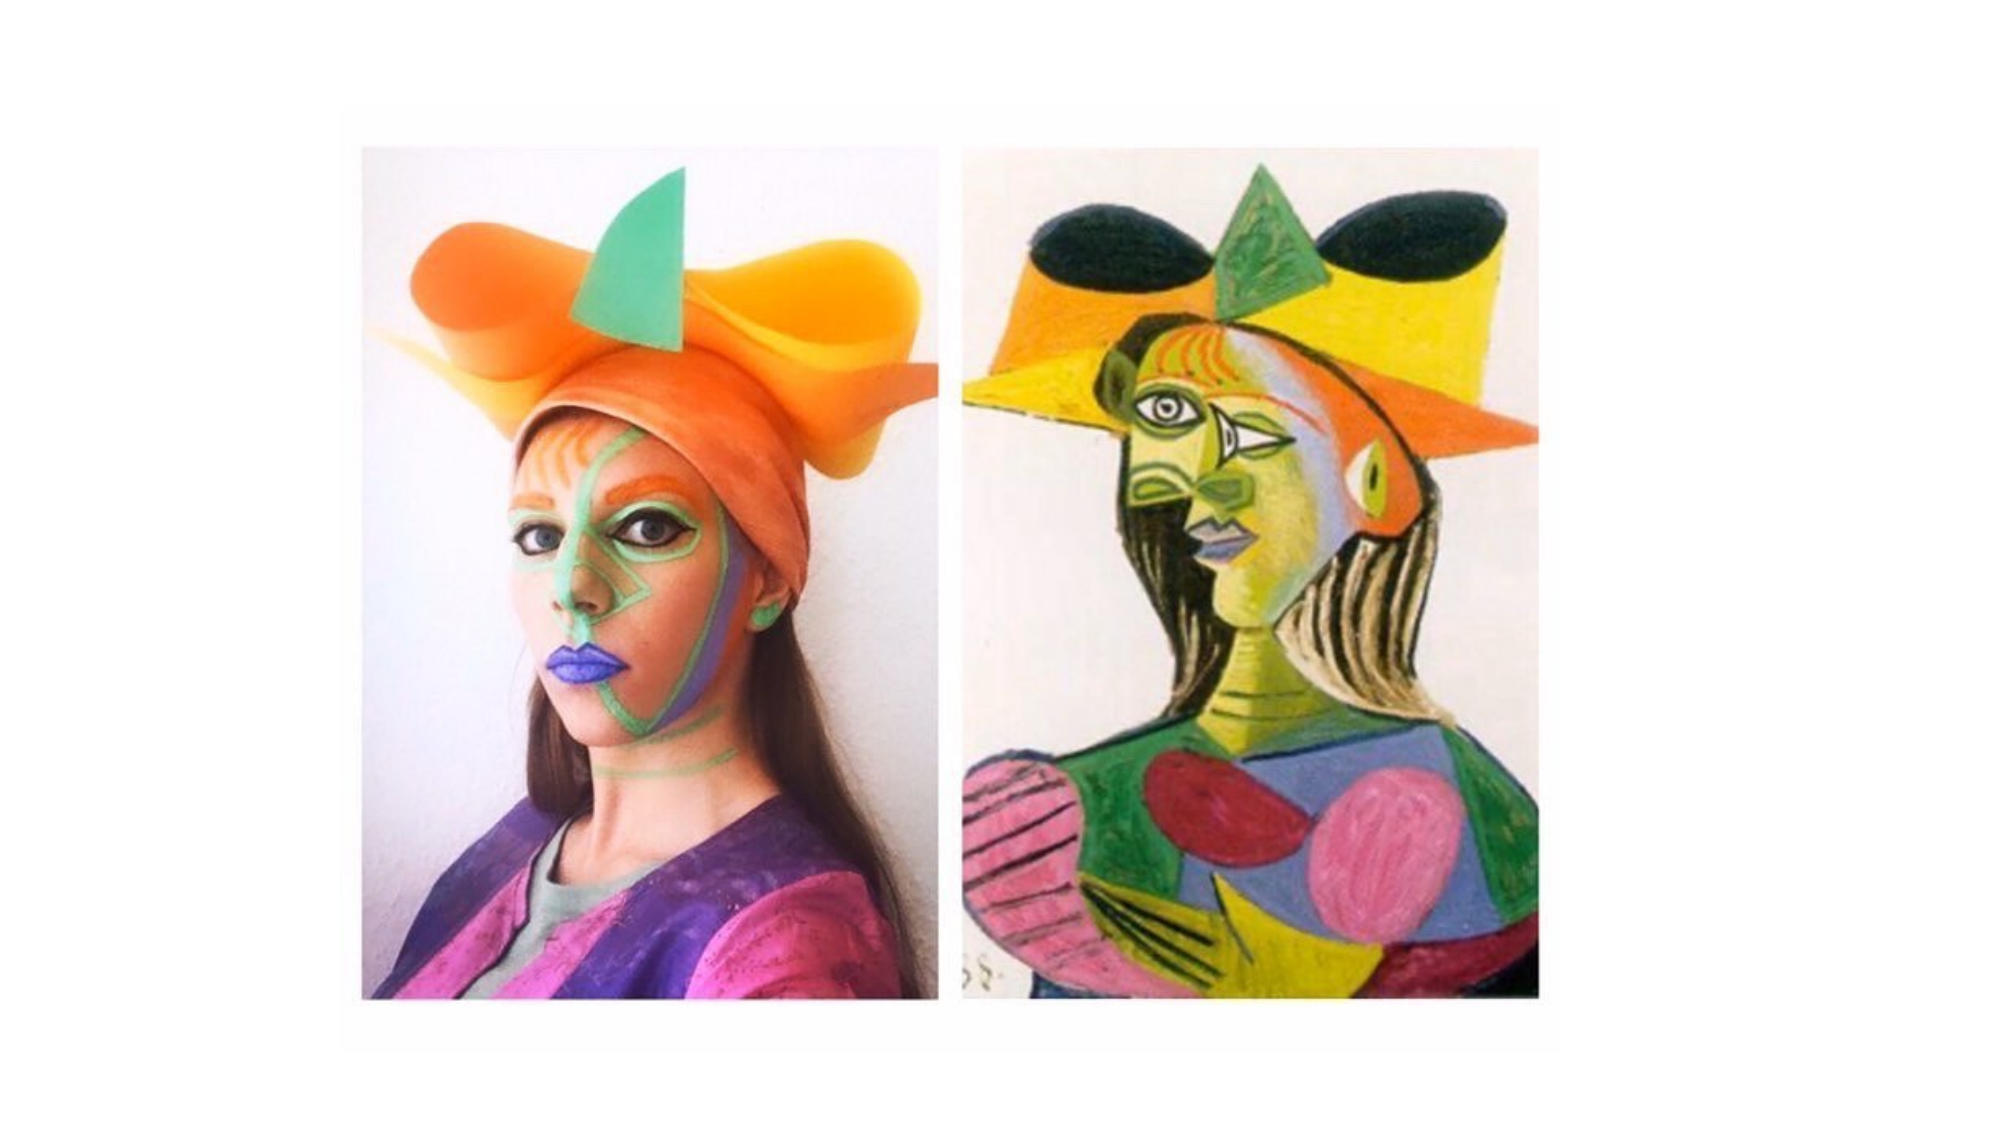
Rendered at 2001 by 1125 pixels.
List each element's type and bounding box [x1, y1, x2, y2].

picture [339, 106, 1562, 1053]
